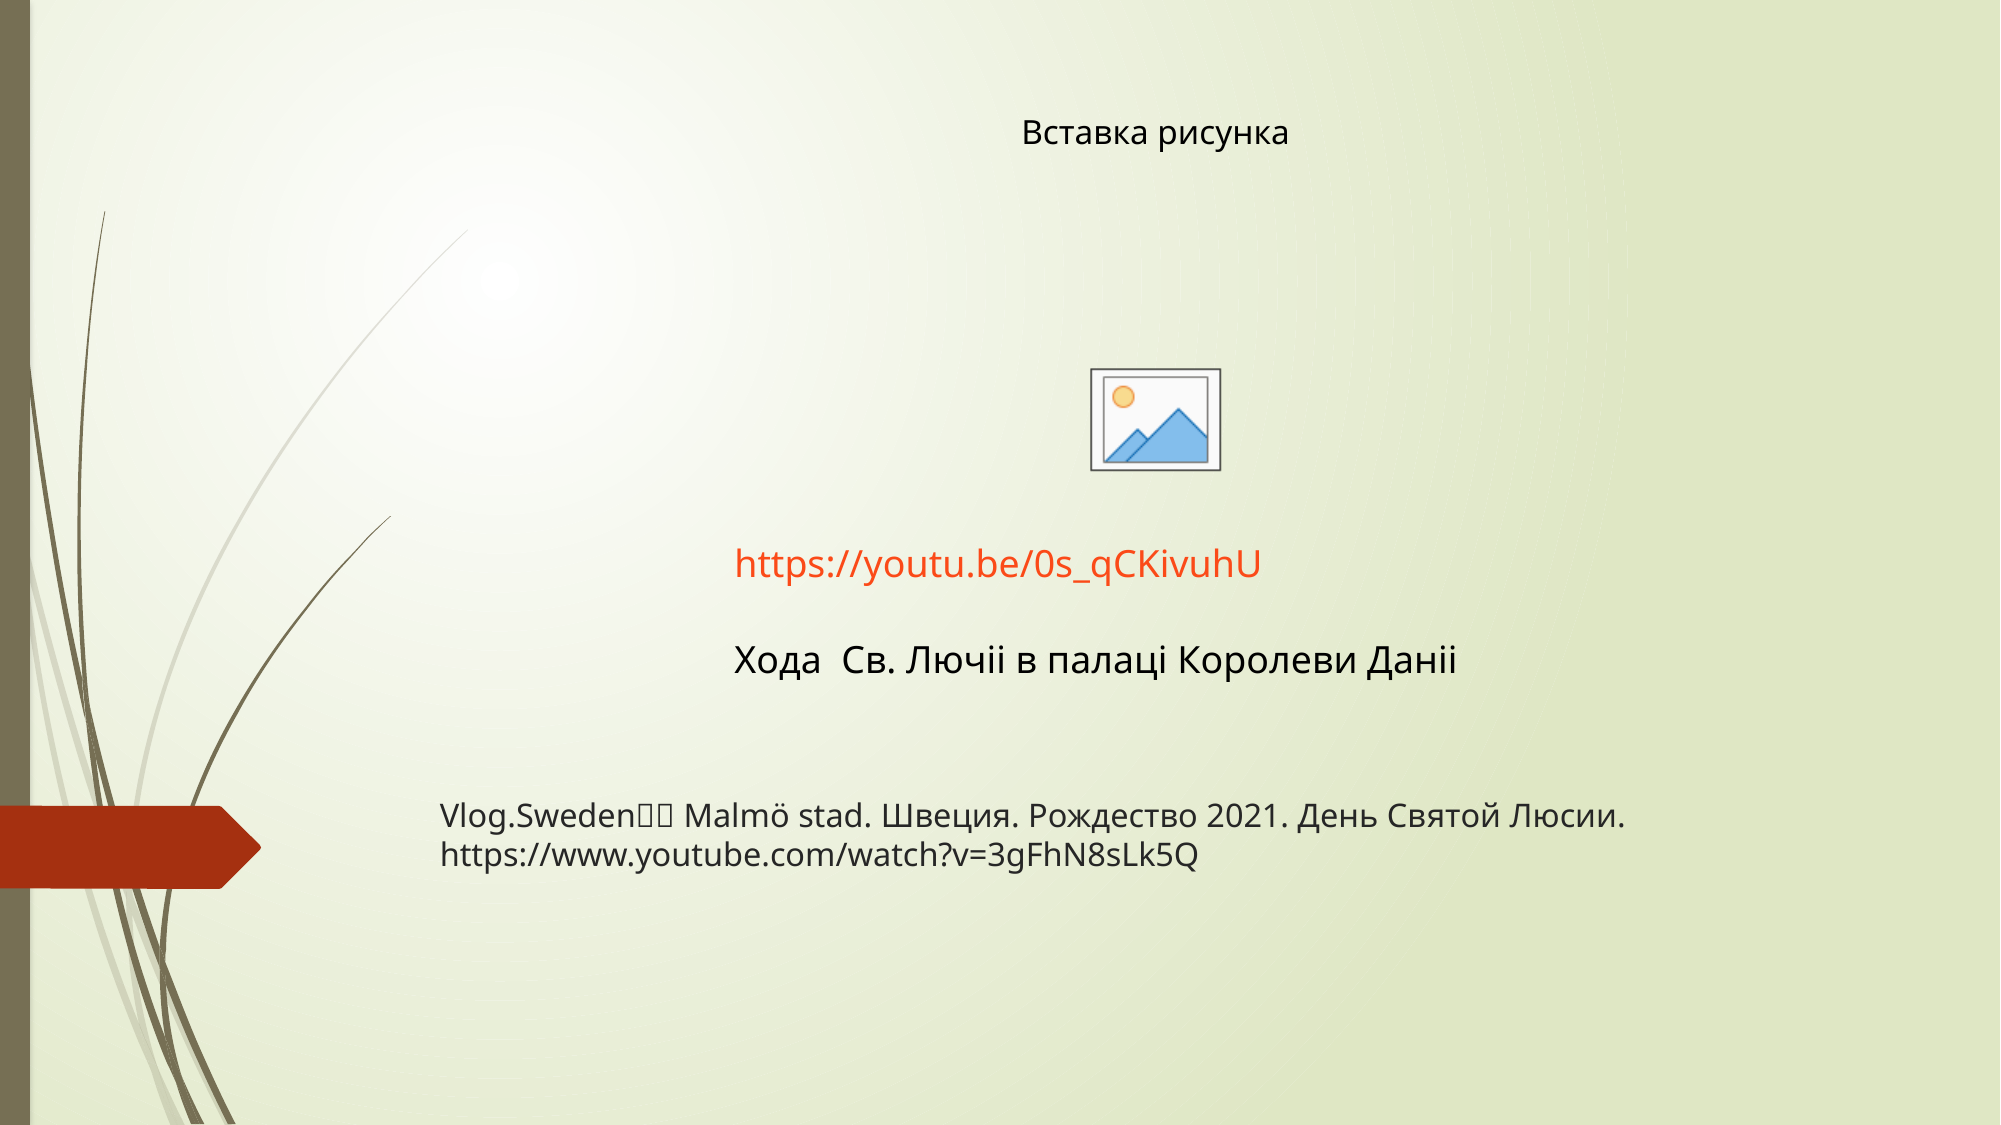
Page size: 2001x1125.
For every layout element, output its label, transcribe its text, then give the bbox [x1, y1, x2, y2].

title Vlog.Sweden🇸🇪 Malmö stad. Швеция. Рождество 2021. День Святой Люсии. https://www.youtube.com/watch?v=3gFhN8sLk5Q [424, 787, 1888, 881]
picture [424, 103, 1888, 737]
